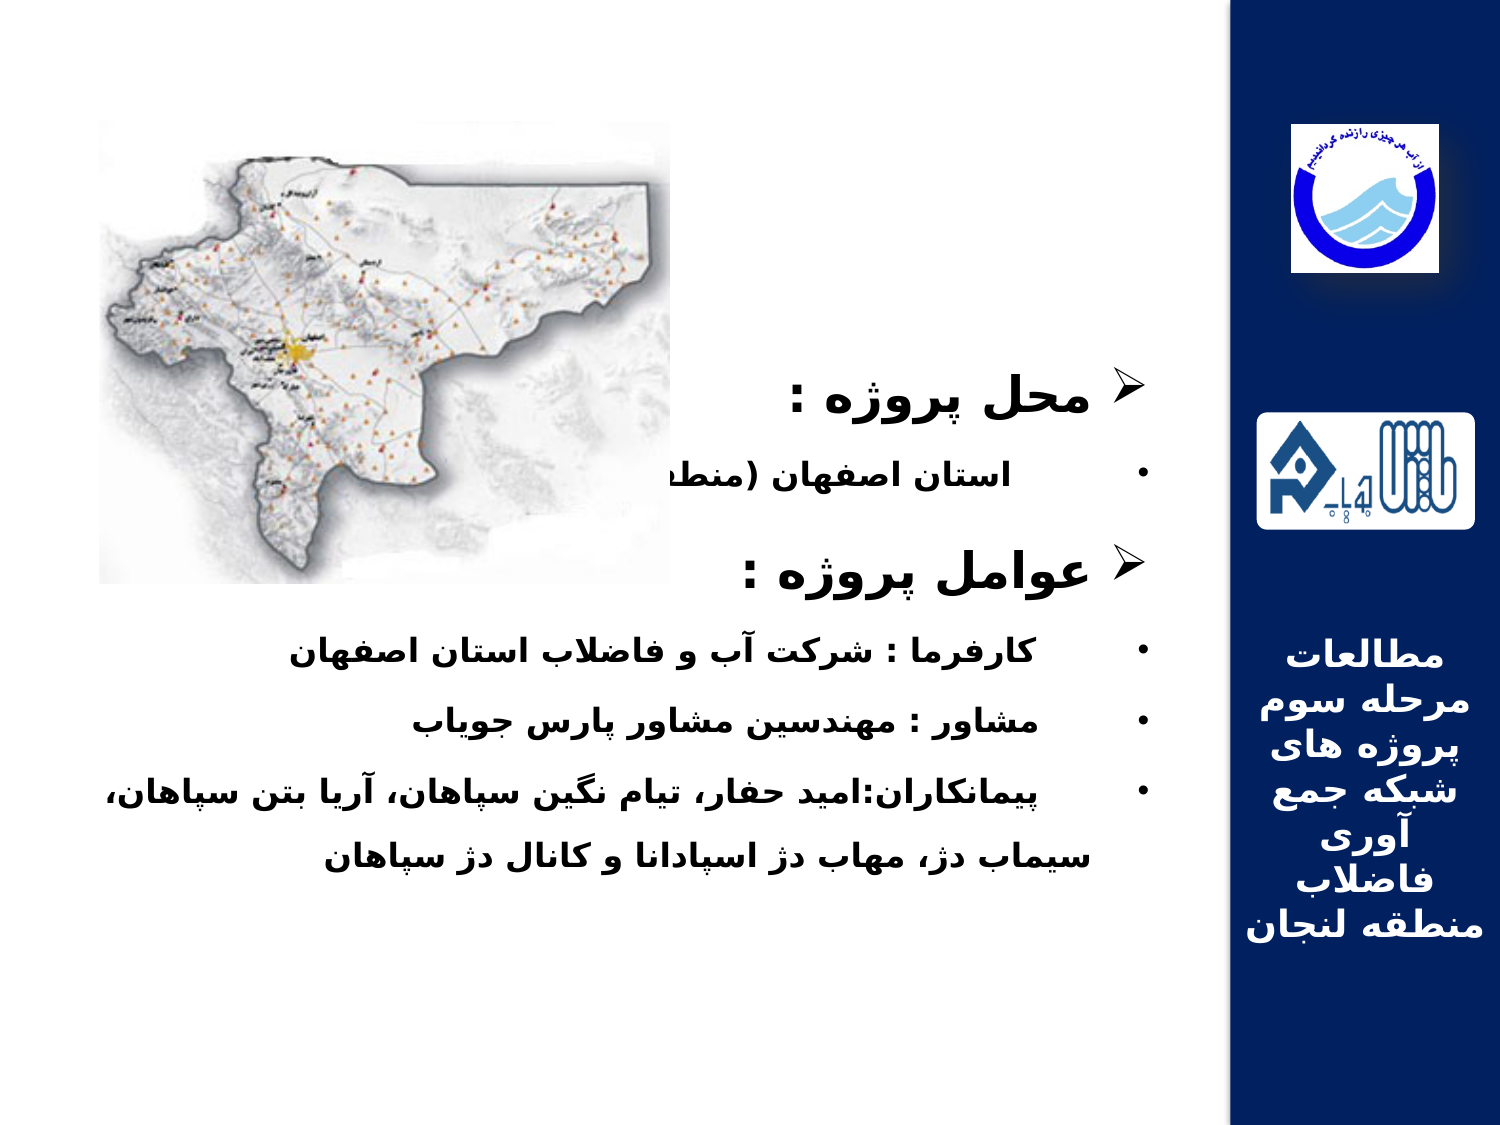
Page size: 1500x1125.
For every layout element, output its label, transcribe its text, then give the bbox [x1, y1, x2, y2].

table_cell - [1282, 116, 1479, 313]
text_box محل پروژه : استان اصفهان (منطقه لنجان) عوامل پروژه : كارفرما : شرکت آب و فاضلاب استان اصفهان مشاور : مهندسين مشاور پارس جوياب پيمانکاران:امید حفار، تیام نگین سپاهان، آریا بتن سپاهان، سیماب دژ، مهاب دژ اسپادانا و کانال دژ سپاهان [53, 318, 1164, 925]
picture [99, 121, 671, 584]
text_box مطالعات مرحله سوم پروژه های شبکه جمع آوری فاضلاب منطقه لنجان [1230, 0, 1500, 1125]
picture [1291, 124, 1440, 273]
picture [1256, 412, 1476, 530]
